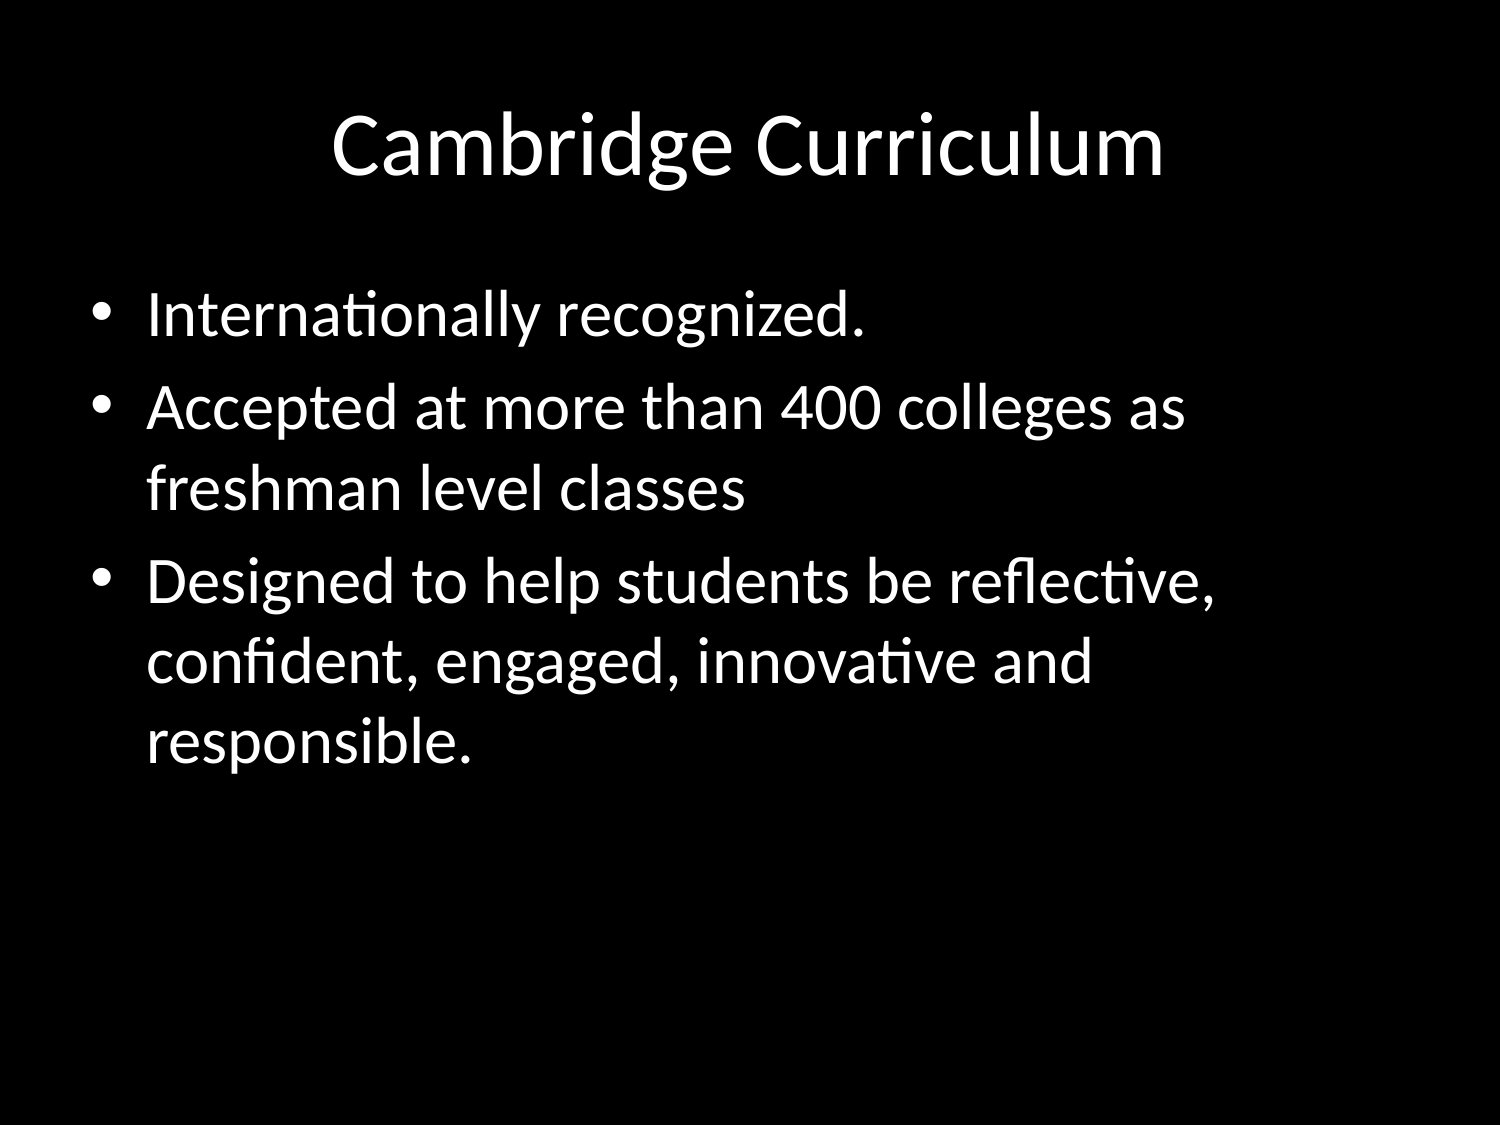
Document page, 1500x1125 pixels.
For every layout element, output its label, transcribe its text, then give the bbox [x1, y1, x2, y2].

list Internationally recognized. Accepted at more than 400 colleges as freshman level classes Designed to help students be reflective, confident, engaged, innovative and responsible. [75, 262, 1425, 1005]
title Cambridge Curriculum [75, 45, 1425, 233]
